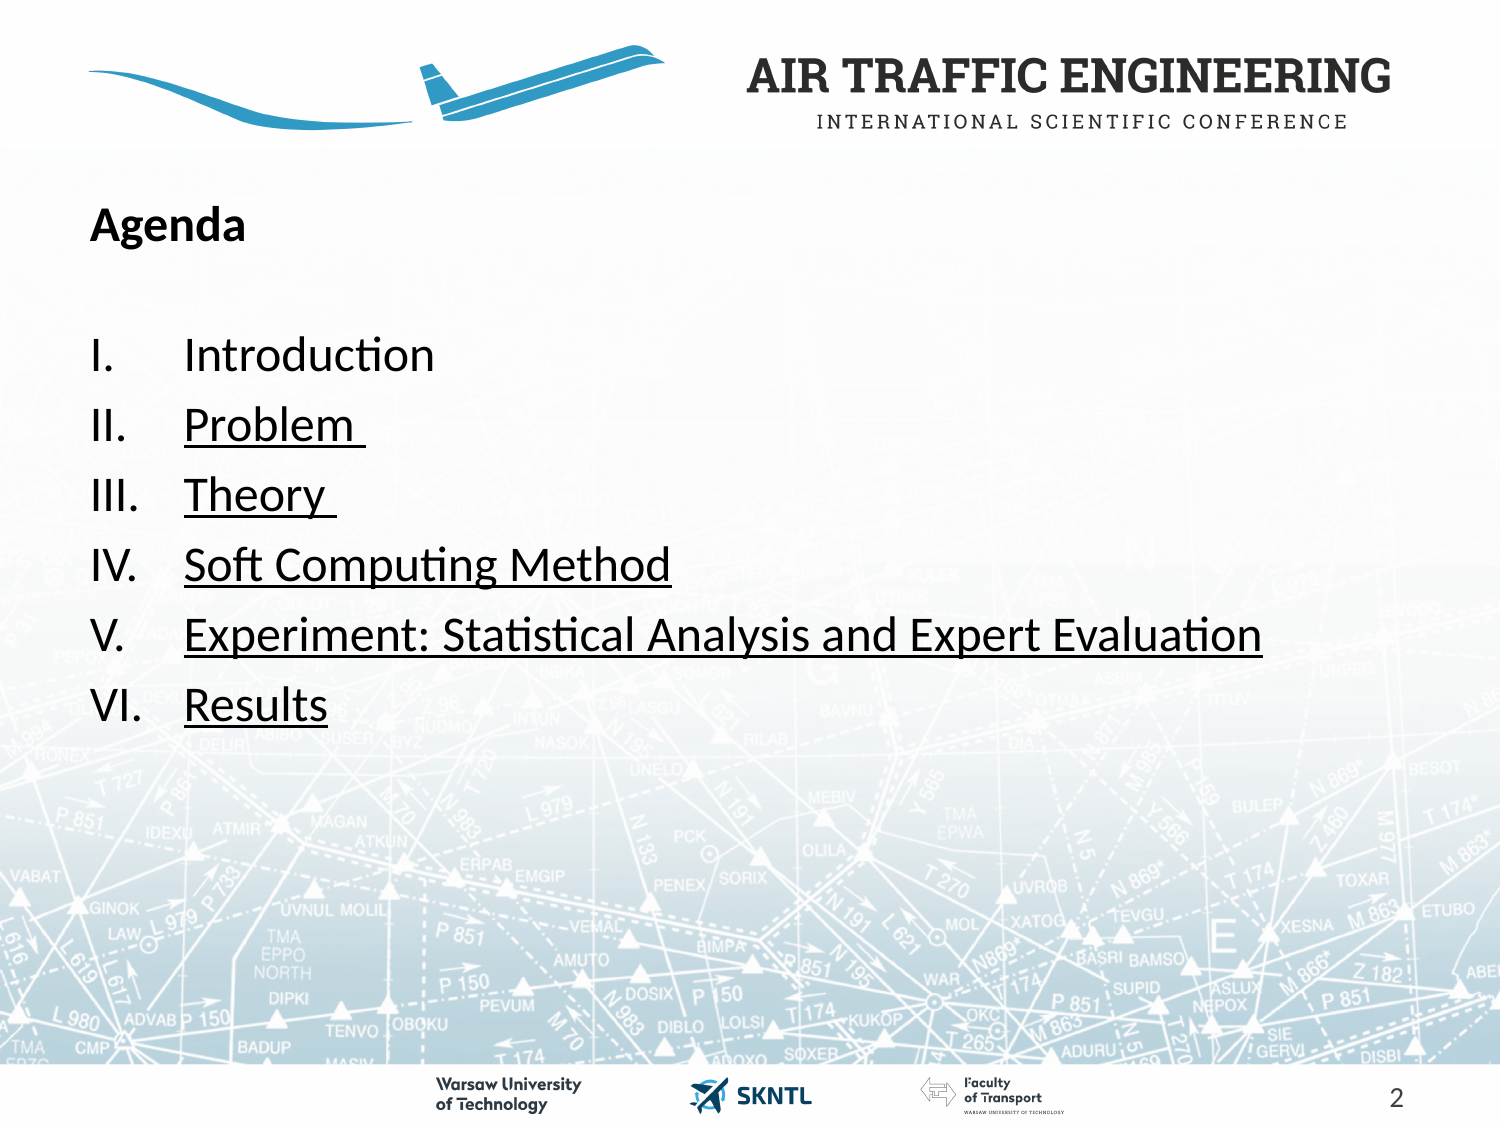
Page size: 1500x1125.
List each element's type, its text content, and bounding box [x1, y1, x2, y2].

title Agenda [75, 184, 1425, 251]
slide_number 2 [1068, 1070, 1419, 1125]
list Introduction Problem Theory Soft Computing Method Experiment: Statistical Analysis and Expert Evaluation Results [75, 314, 1425, 1005]
picture [0, 0, 1500, 1125]
